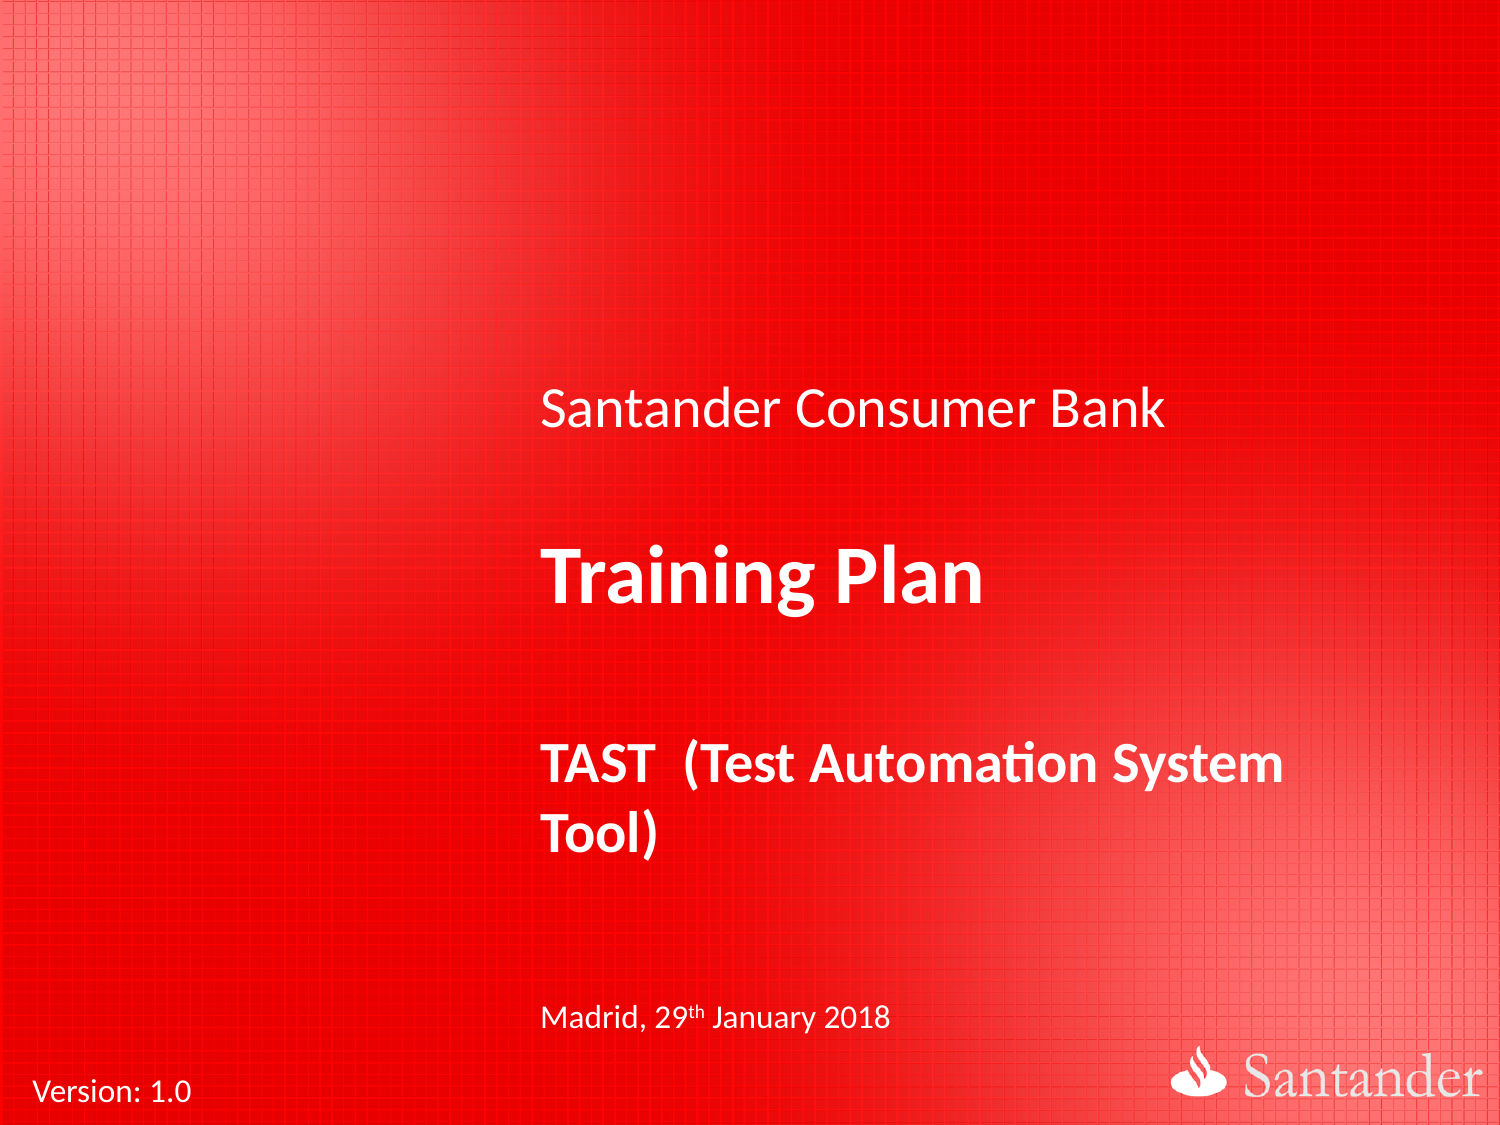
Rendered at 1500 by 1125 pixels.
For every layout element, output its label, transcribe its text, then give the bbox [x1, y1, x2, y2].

text_box Version: 1.0 [17, 1015, 502, 1106]
picture [0, 0, 1500, 1125]
subtitle TAST (Test Automation System Tool) [525, 715, 1412, 870]
text_box Madrid, 29th January 2018 [525, 987, 1317, 1043]
text_box Santander Consumer Bank [525, 361, 1216, 452]
title Training Plan [525, 463, 1435, 677]
